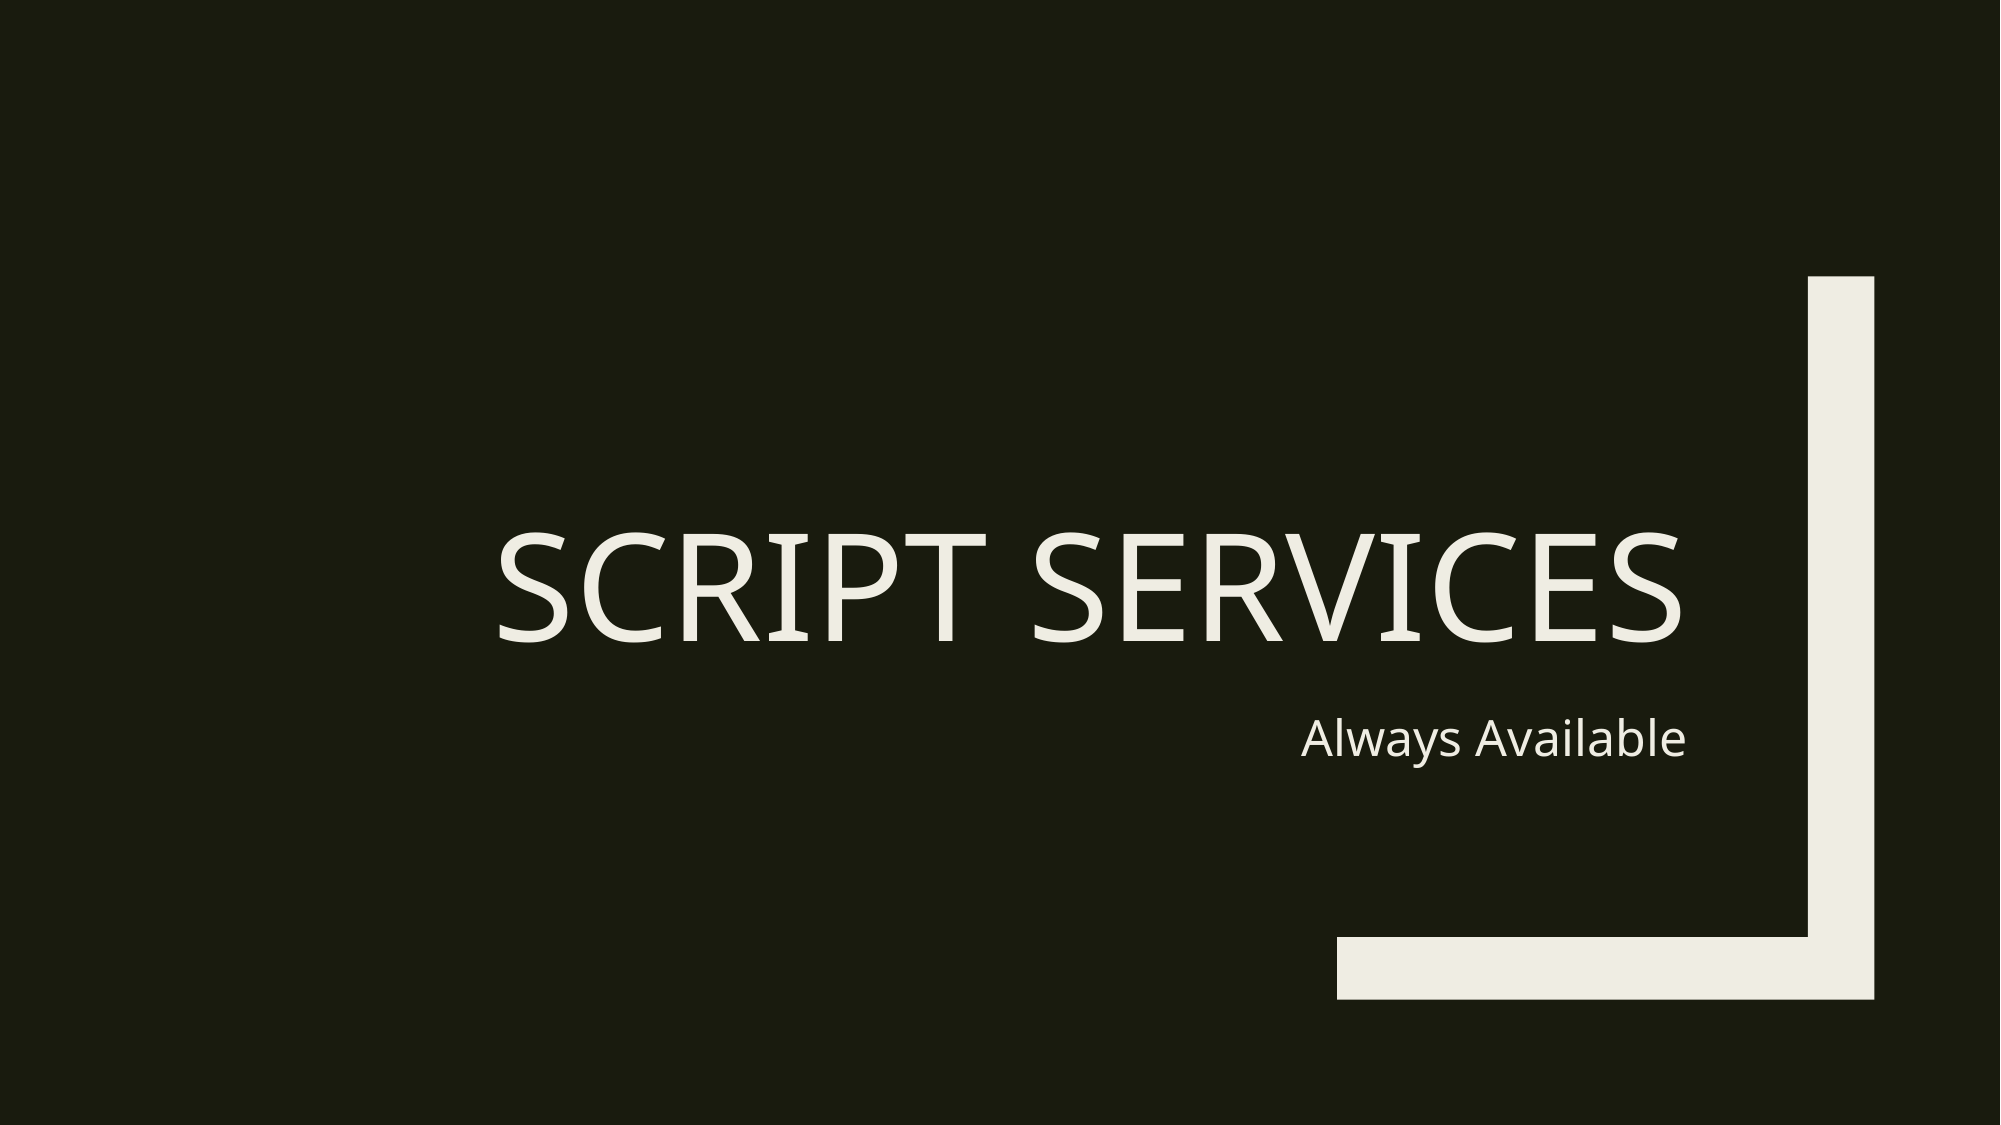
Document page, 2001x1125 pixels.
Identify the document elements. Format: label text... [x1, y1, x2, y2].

title SCRIPT SERVICES [125, 213, 1703, 682]
list Always Available [125, 691, 1703, 880]
